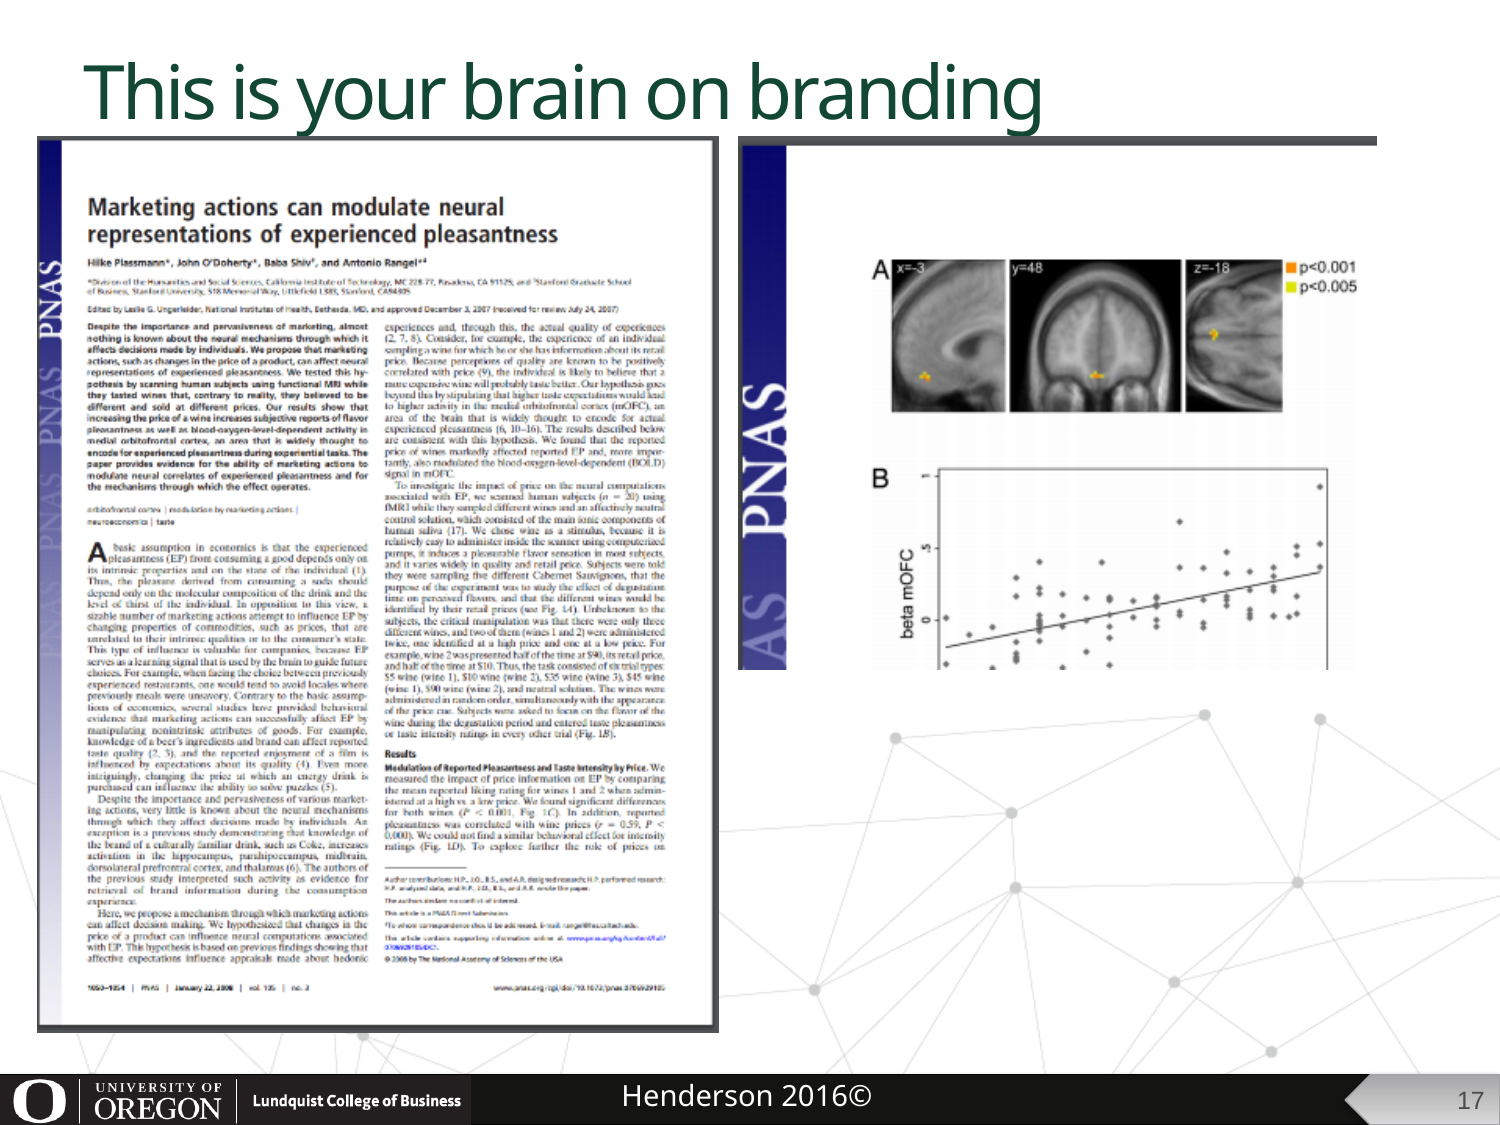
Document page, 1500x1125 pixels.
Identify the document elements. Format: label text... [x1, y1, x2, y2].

picture [738, 136, 1377, 670]
picture [37, 136, 719, 1033]
footer Henderson 2016© [494, 1075, 1001, 1119]
title This is your brain on branding [68, 20, 1419, 159]
slide_number 17 [1149, 1074, 1500, 1125]
